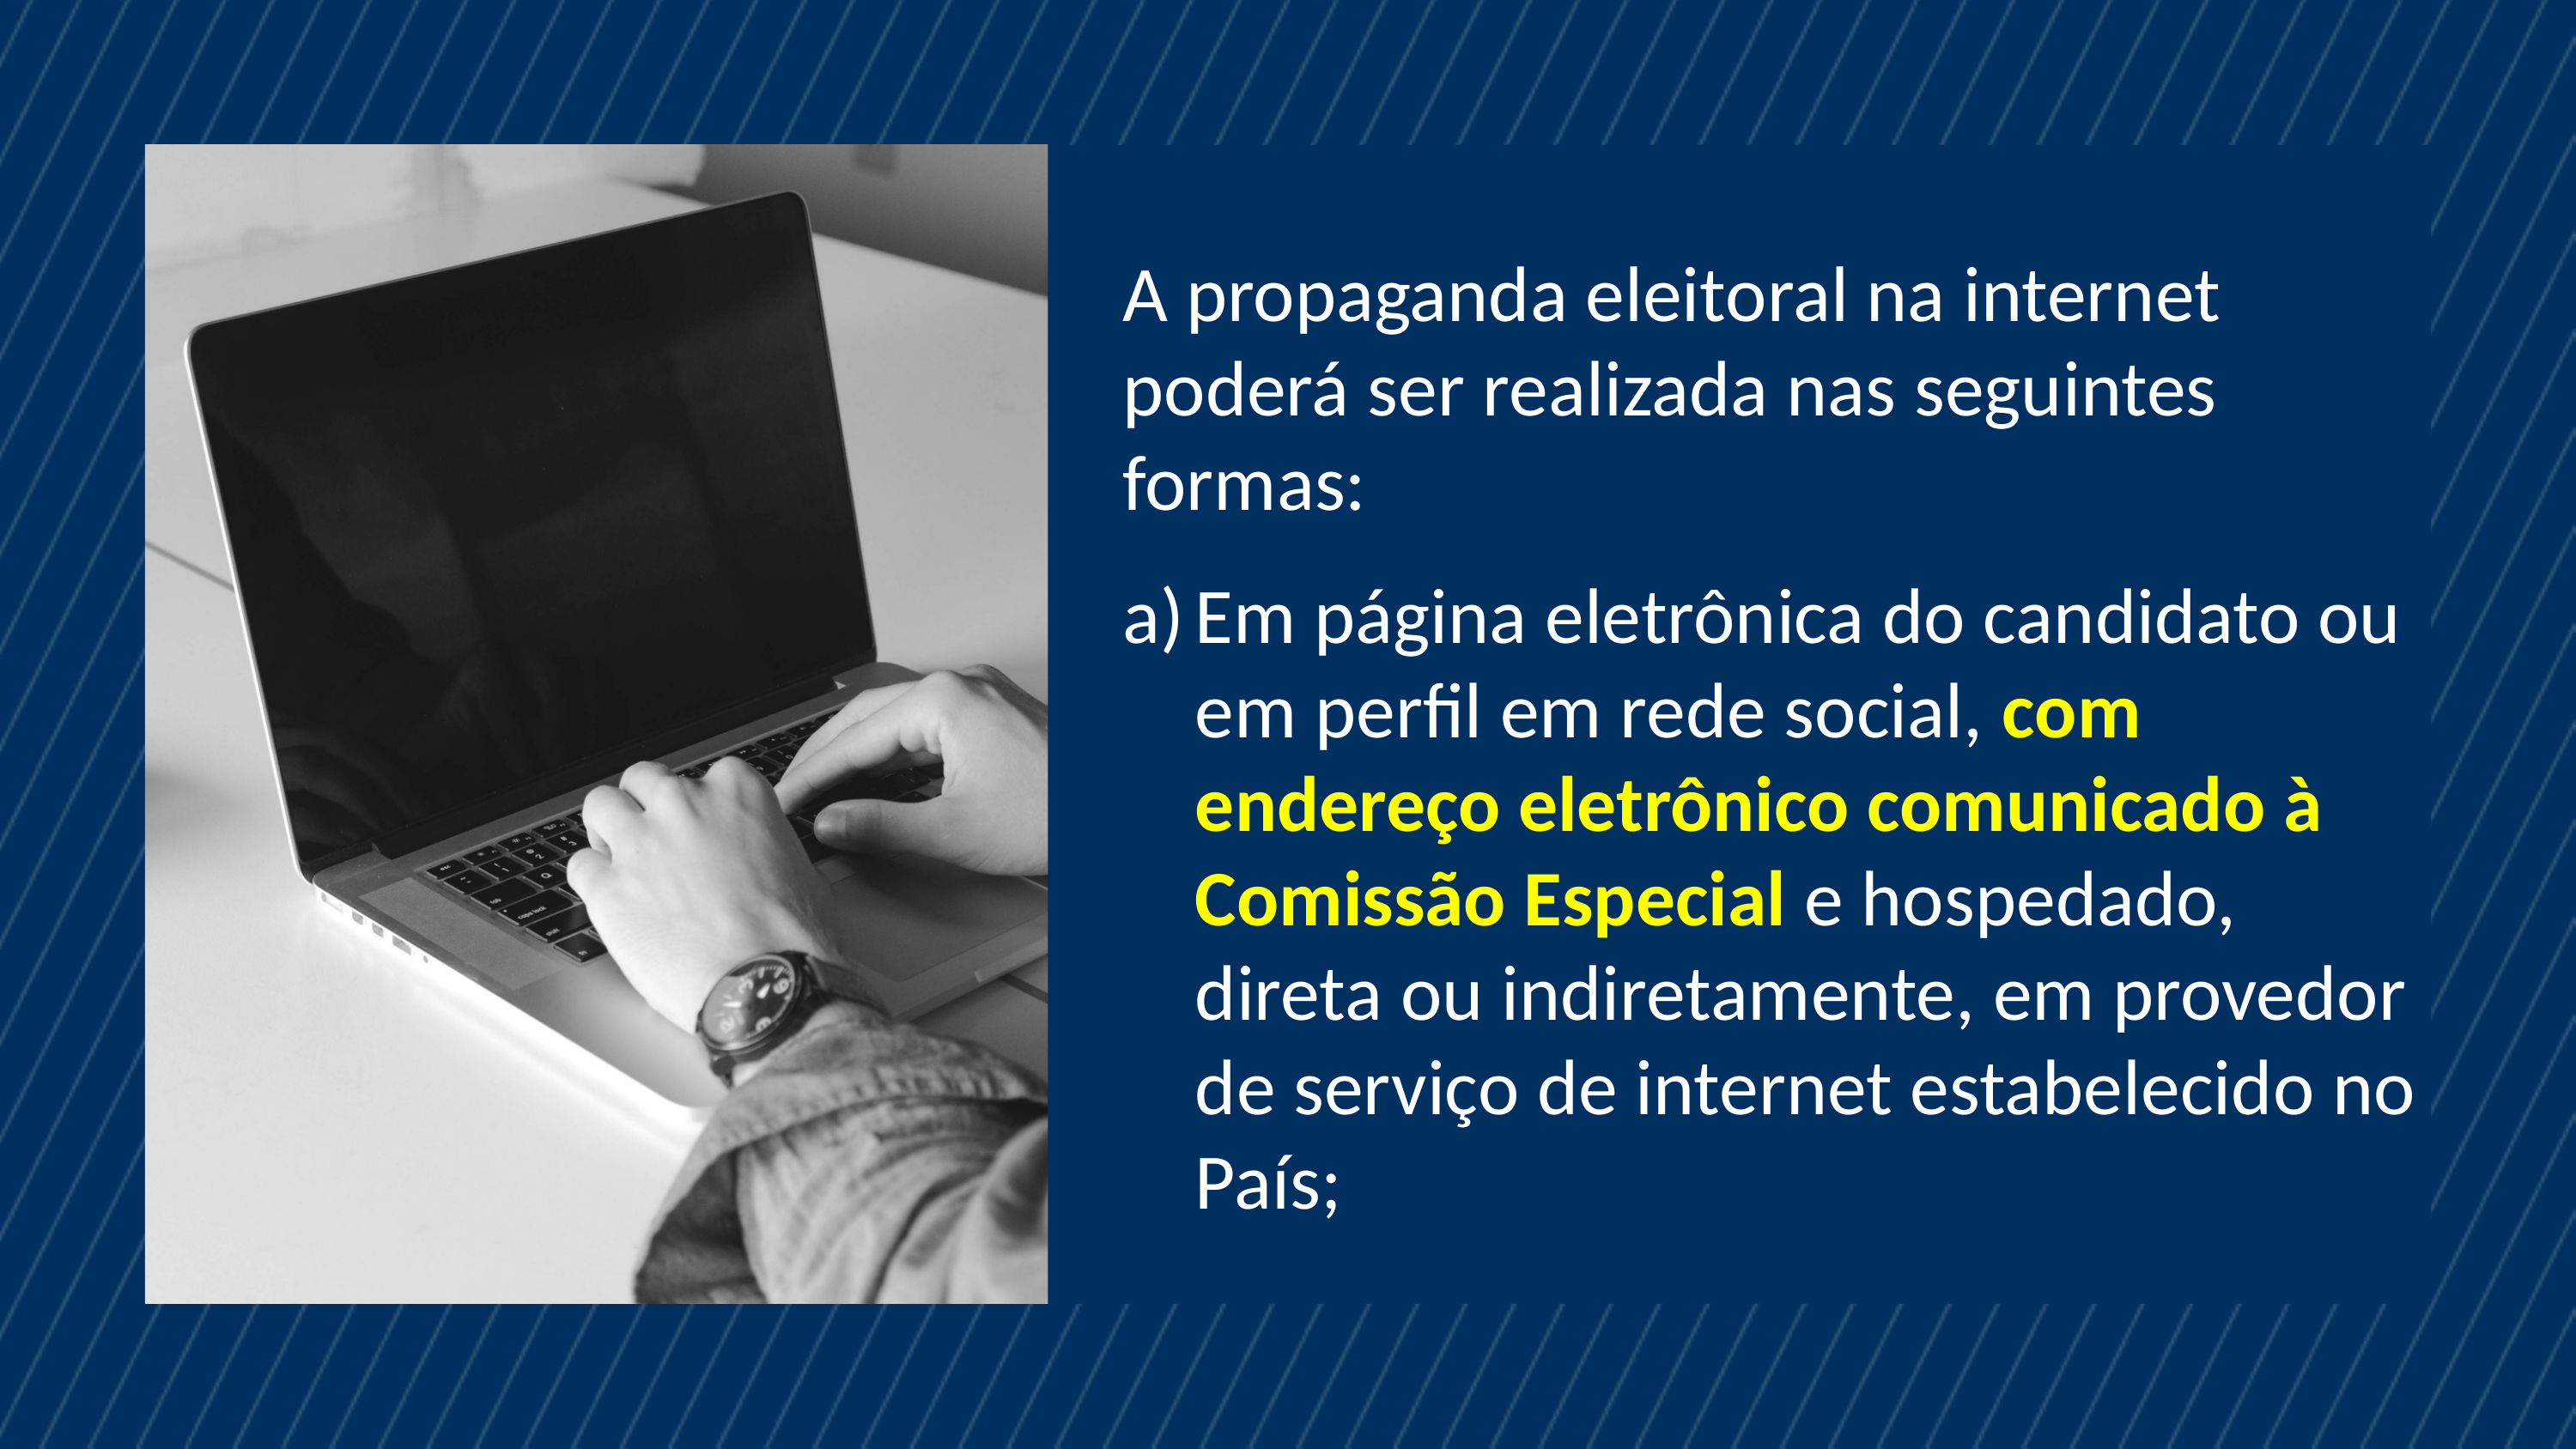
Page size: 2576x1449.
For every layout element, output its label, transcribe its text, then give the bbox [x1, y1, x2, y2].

text_box [1048, 144, 2432, 1304]
text_box [144, 144, 1048, 1304]
text_box A propaganda eleitoral na internet poderá ser realizada nas seguintes formas: Em página eletrônica do candidato ou em perfil em rede social, com endereço eletrônico comunicado à Comissão Especial e hospedado, direta ou indiretamente, em provedor de serviço de internet estabelecido no País; [1109, 236, 2431, 1365]
text_box [0, 0, 2576, 1449]
